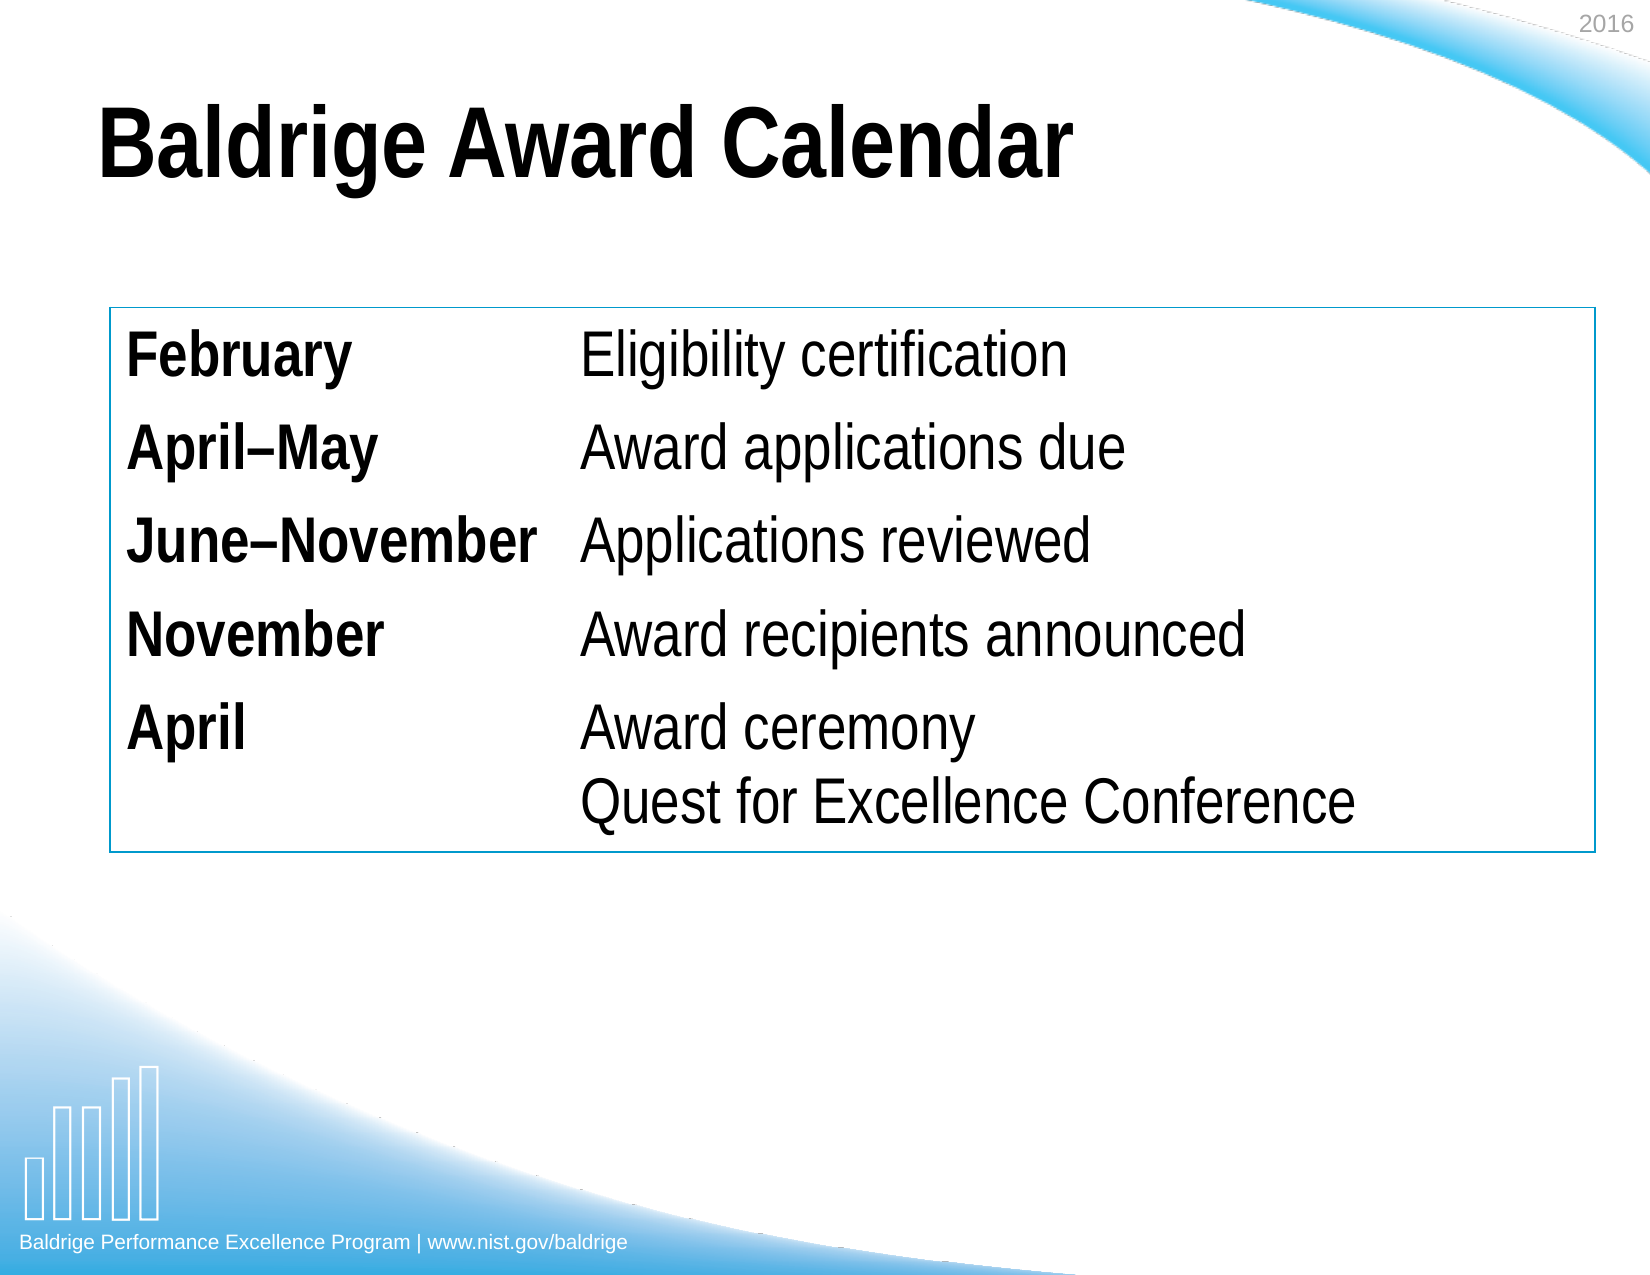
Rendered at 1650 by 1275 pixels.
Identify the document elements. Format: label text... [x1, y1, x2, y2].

table_header February [111, 308, 564, 401]
table_cell November [111, 588, 564, 681]
table_header Eligibility certification [564, 308, 1594, 401]
table_cell Award ceremony Quest for Excellence Conference [564, 681, 1594, 851]
table_cell Award applications due [564, 401, 1594, 494]
table_cell April–May [111, 401, 564, 494]
table_cell Award recipients announced [564, 588, 1594, 681]
table_cell April [111, 681, 564, 851]
table_cell Applications reviewed [564, 494, 1594, 588]
title Baldrige Award Calendar [82, 114, 1113, 281]
table_cell June–November [111, 494, 564, 588]
